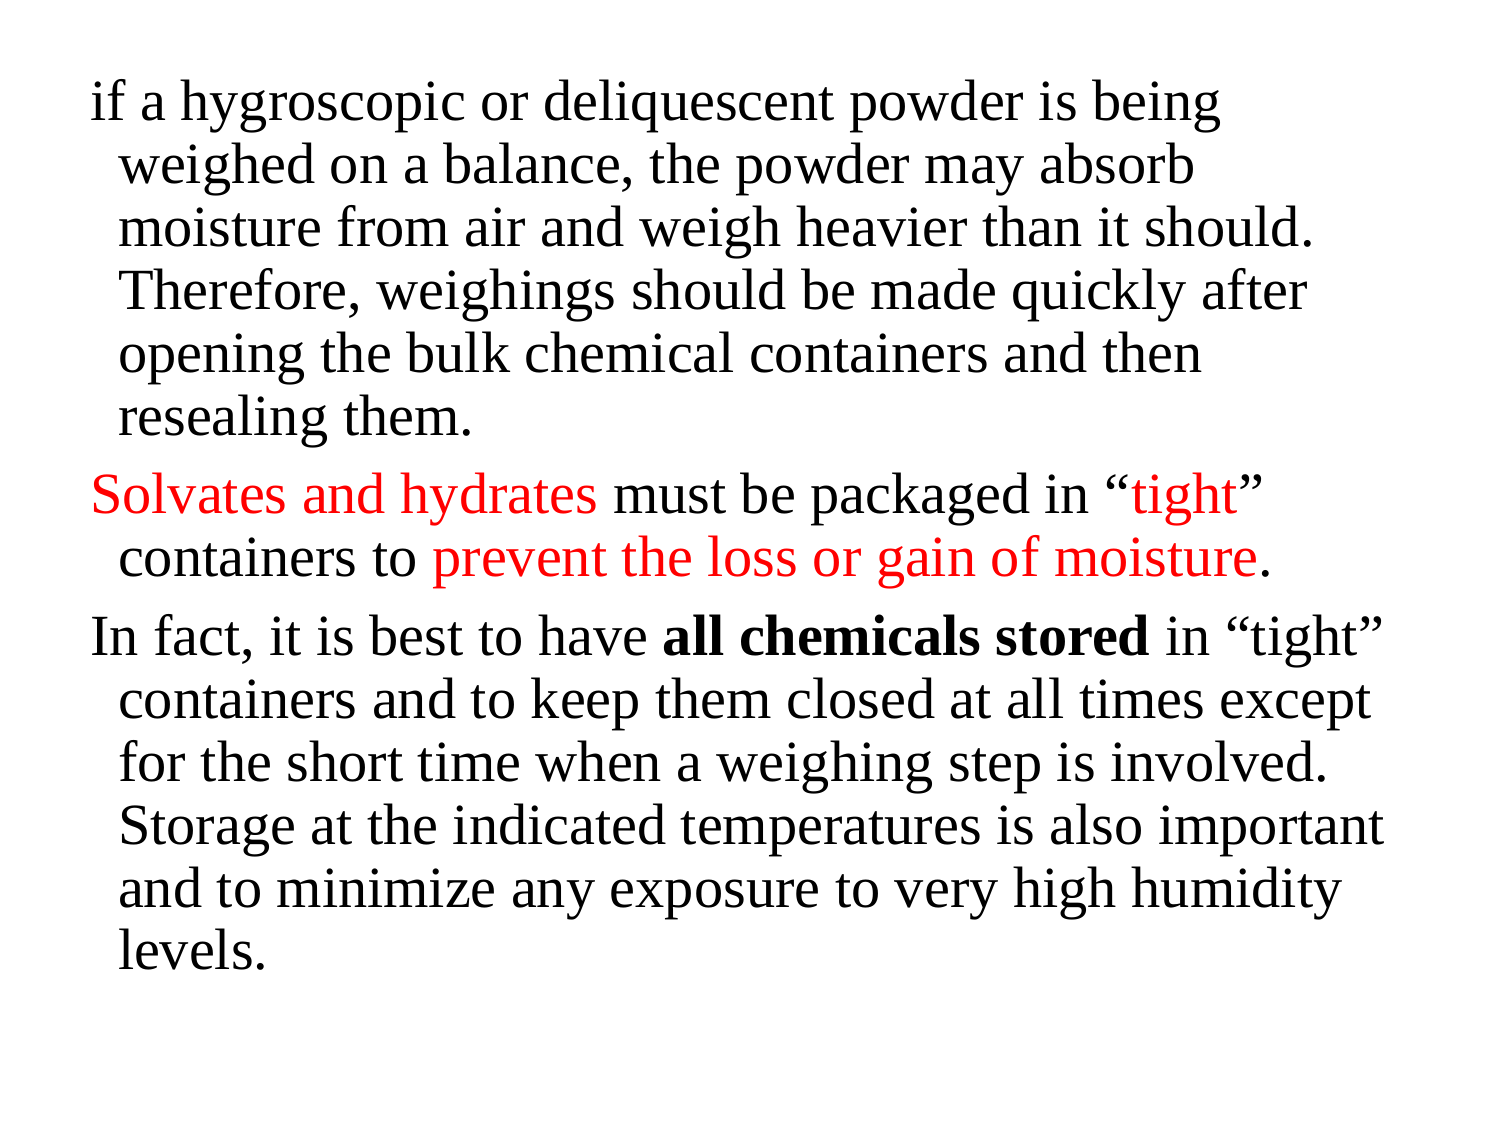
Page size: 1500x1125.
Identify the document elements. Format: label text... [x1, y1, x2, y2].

list if a hygroscopic or deliquescent powder is being weighed on a balance, the powder may absorb moisture from air and weigh heavier than it should. Therefore, weighings should be made quickly after opening the bulk chemical containers and then resealing them. Solvates and hydrates must be packaged in “tight” containers to prevent the loss or gain of moisture. In fact, it is best to have all chemicals stored in “tight” containers and to keep them closed at all times except for the short time when a weighing step is involved. Storage at the indicated temperatures is also important and to minimize any exposure to very high humidity levels. [75, 62, 1425, 986]
